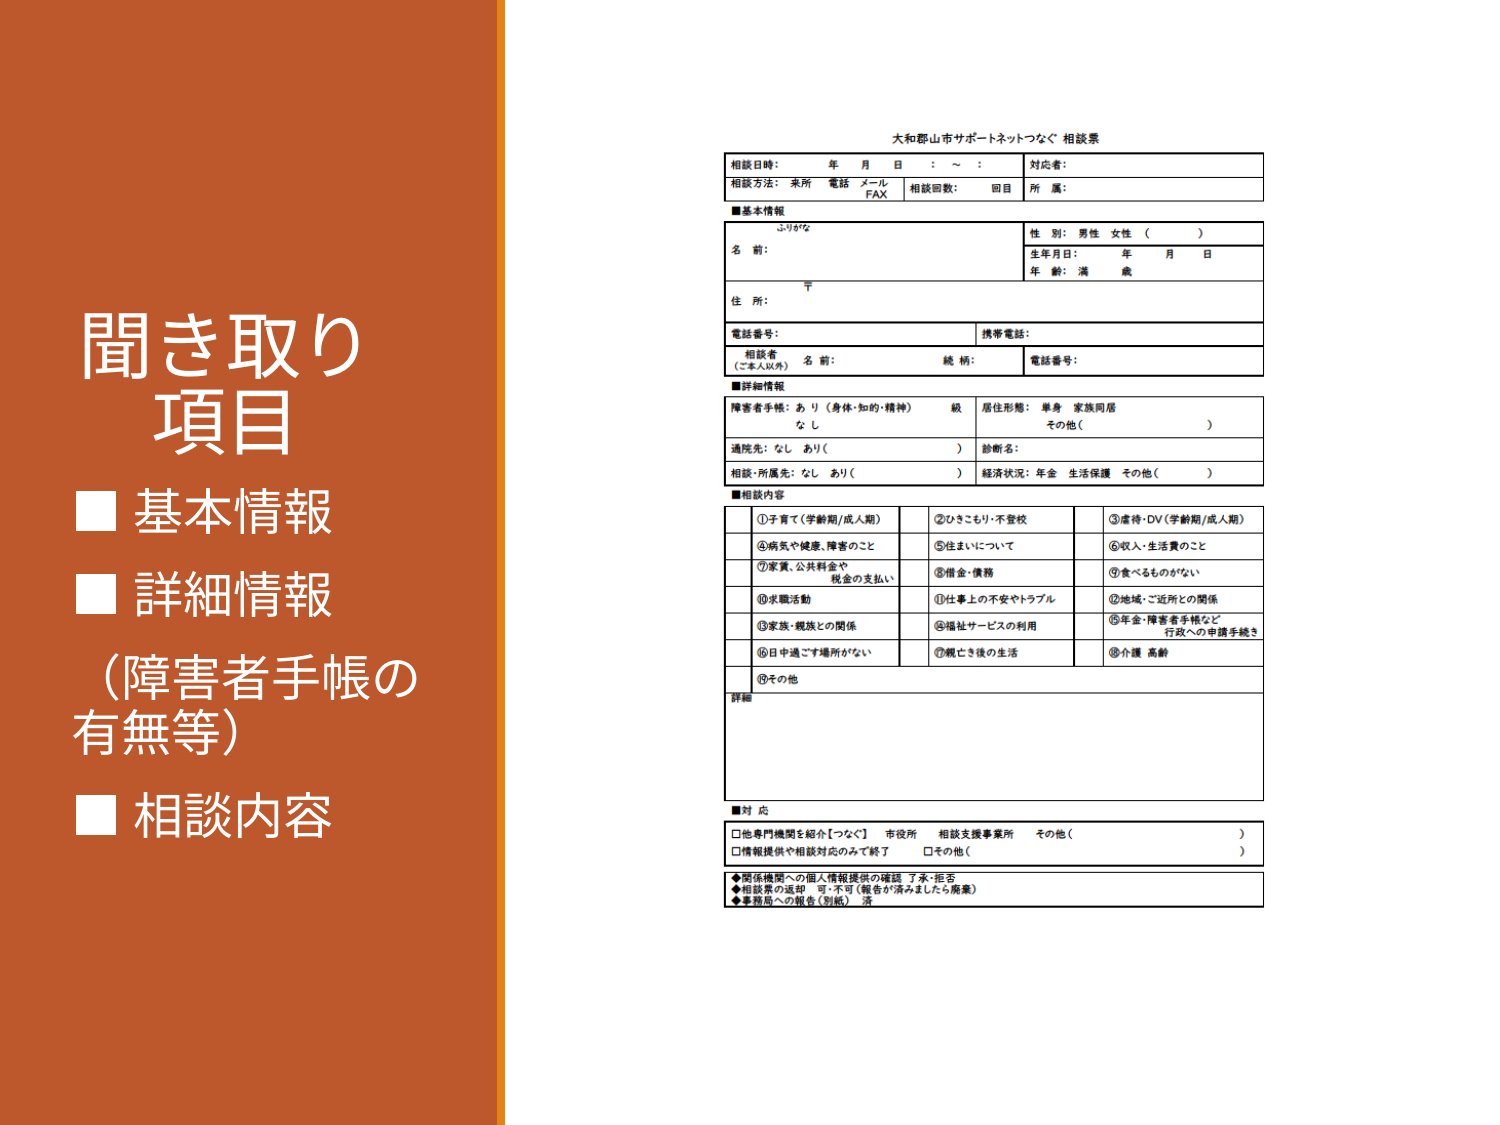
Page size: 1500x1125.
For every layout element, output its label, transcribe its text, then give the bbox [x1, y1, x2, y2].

title 聞き取り項目 [56, 97, 396, 473]
list ■基本情報 ■詳細情報 （障害者手帳の有無等） ■相談内容 [56, 479, 451, 1035]
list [690, 96, 1301, 961]
